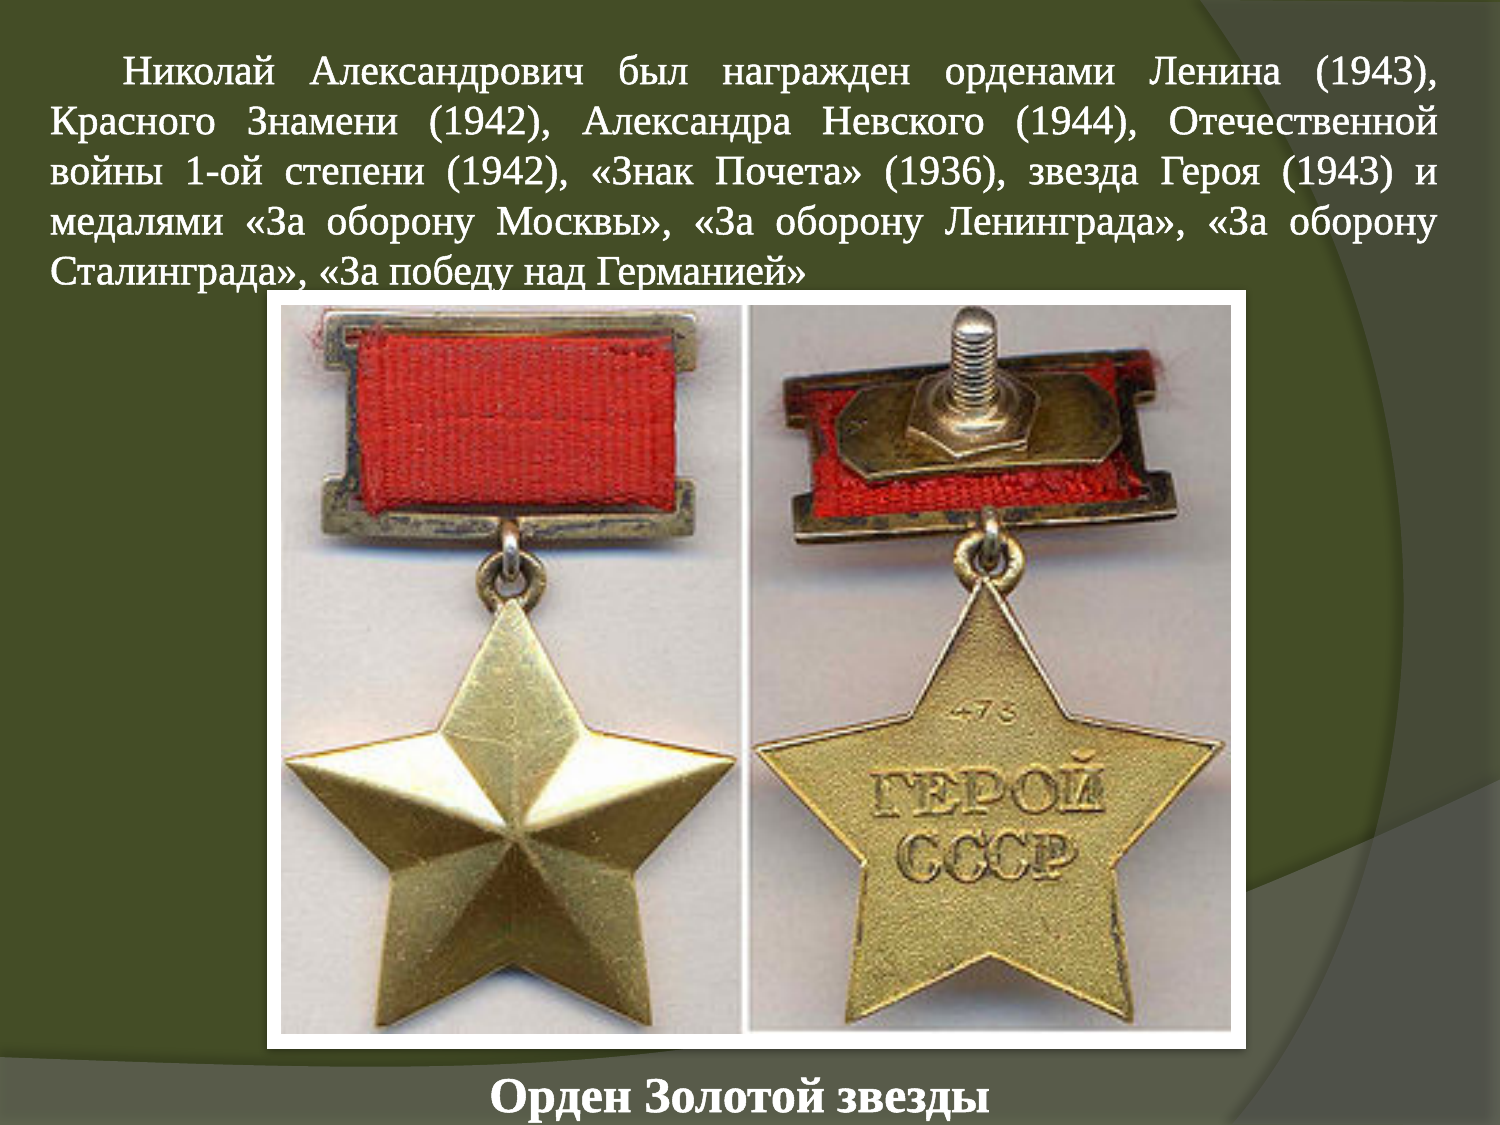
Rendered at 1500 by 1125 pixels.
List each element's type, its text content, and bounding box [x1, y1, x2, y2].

text_box Николай Александрович был награжден орденами Ленина (1943), Красного Знамени (1942), Александра Невского (1944), Отечественной войны 1-ой степени (1942), «Знак Почета» (1936), звезда Героя (1943) и медалями «За оборону Москвы», «За оборону Ленинграда», «За оборону Сталинграда», «За победу над Германией» [35, 35, 1454, 300]
picture [280, 304, 1232, 1035]
text_box Орден Золотой звезды [474, 1054, 1006, 1125]
